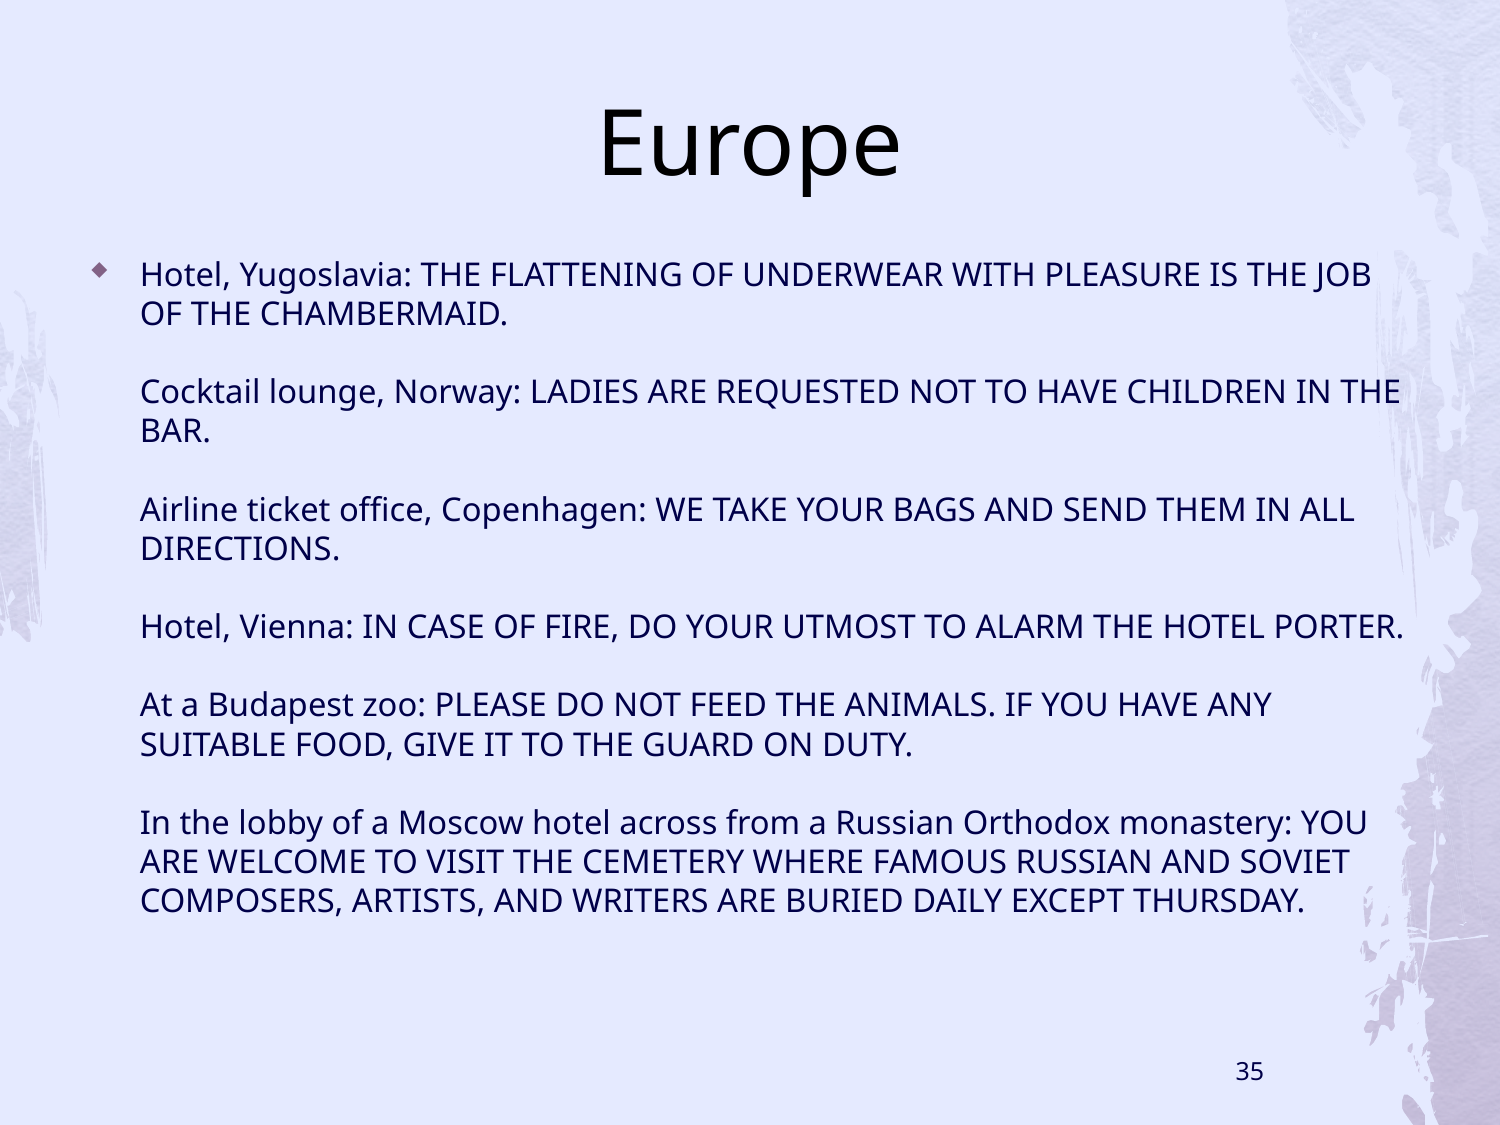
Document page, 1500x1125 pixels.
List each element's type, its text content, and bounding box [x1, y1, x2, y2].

slide_number 35 [1074, 1042, 1425, 1103]
title Europe [75, 45, 1425, 233]
list Hotel, Yugoslavia: THE FLATTENING OF UNDERWEAR WITH PLEASURE IS THE JOB OF THE CHAMBERMAID. Cocktail lounge, Norway: LADIES ARE REQUESTED NOT TO HAVE CHILDREN IN THE BAR. Airline ticket office, Copenhagen: WE TAKE YOUR BAGS AND SEND THEM IN ALL DIRECTIONS. Hotel, Vienna: IN CASE OF FIRE, DO YOUR UTMOST TO ALARM THE HOTEL PORTER. At a Budapest zoo: PLEASE DO NOT FEED THE ANIMALS. IF YOU HAVE ANY SUITABLE FOOD, GIVE IT TO THE GUARD ON DUTY. In the lobby of a Moscow hotel across from a Russian Orthodox monastery: YOU ARE WELCOME TO VISIT THE CEMETERY WHERE FAMOUS RUSSIAN AND SOVIET COMPOSERS, ARTISTS, AND WRITERS ARE BURIED DAILY EXCEPT THURSDAY. [75, 246, 1425, 989]
